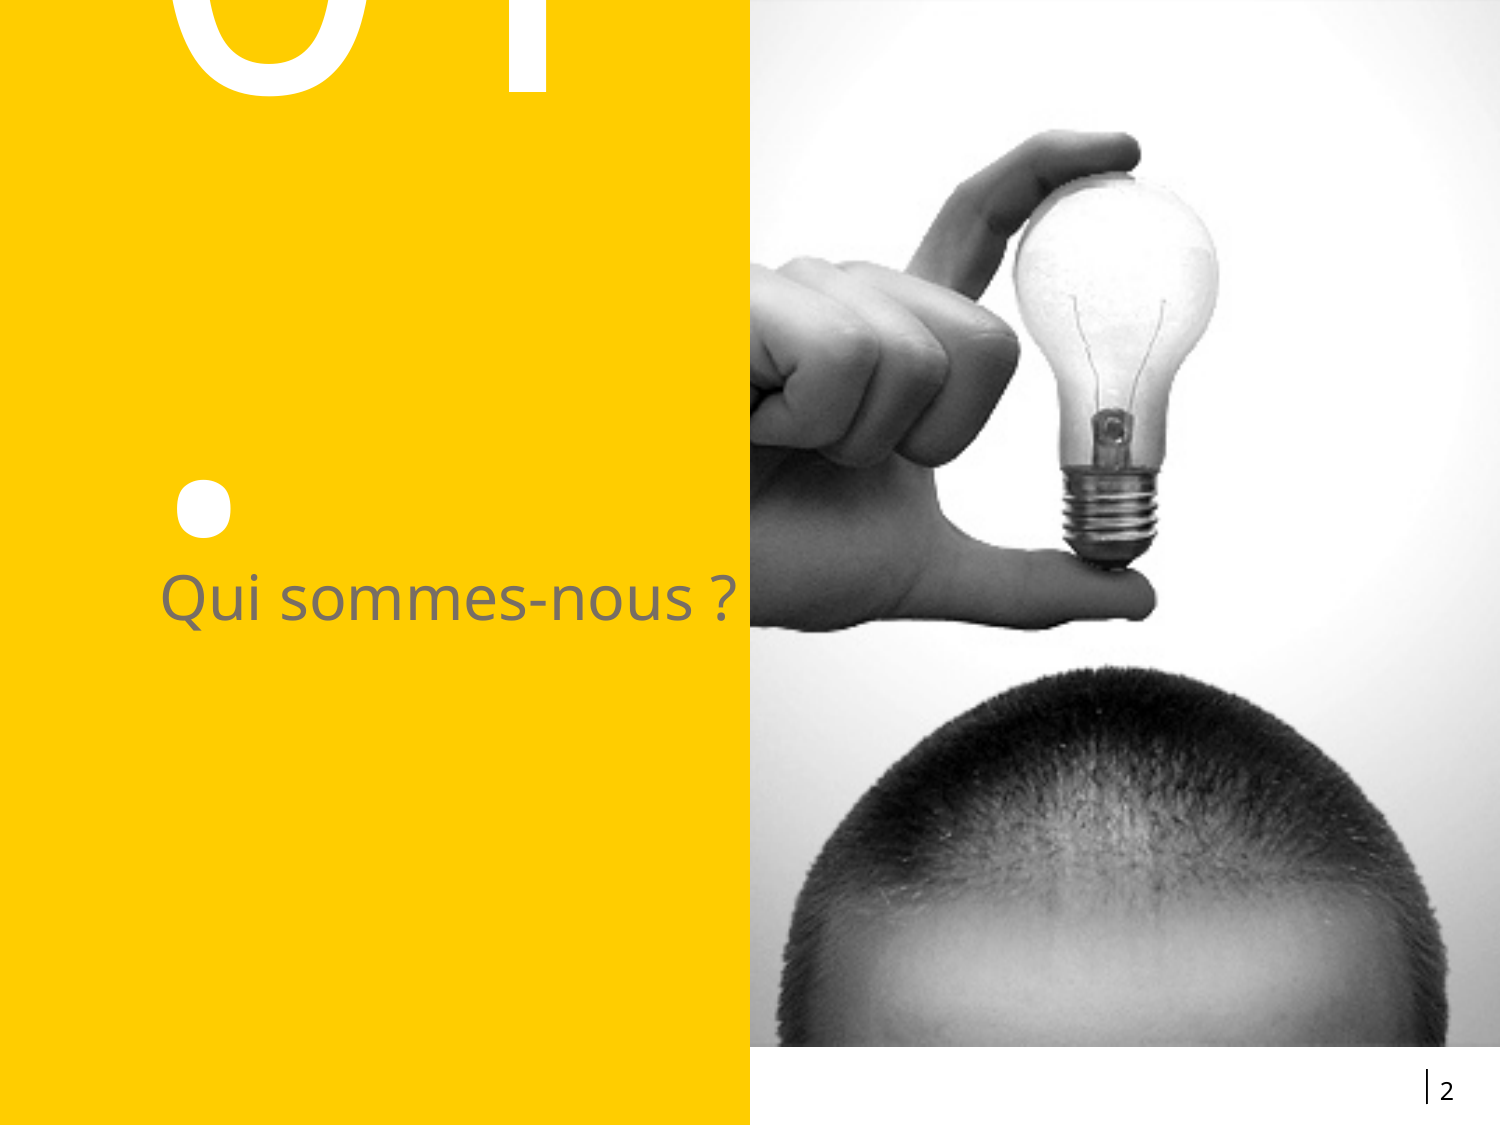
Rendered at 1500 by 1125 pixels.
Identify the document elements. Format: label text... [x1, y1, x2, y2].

slide_number 2 [1439, 1058, 1500, 1110]
picture [749, 0, 1500, 1047]
title 01. [146, 60, 744, 621]
subtitle Qui sommes-nous ? [159, 569, 744, 977]
